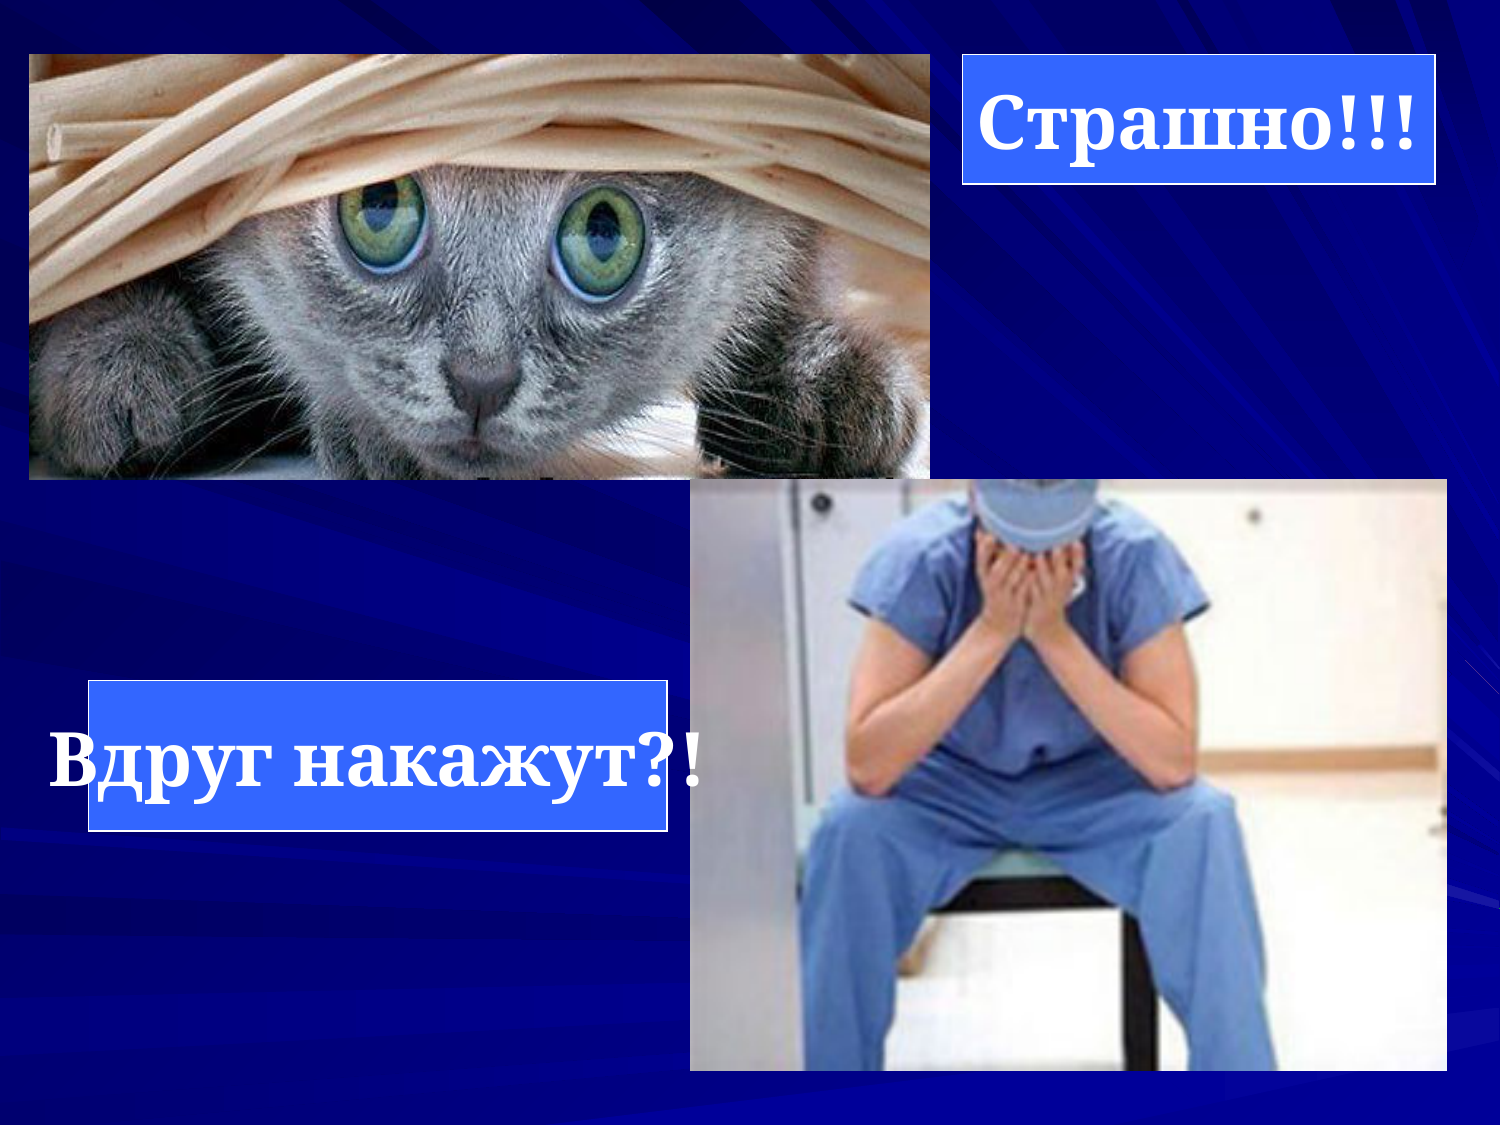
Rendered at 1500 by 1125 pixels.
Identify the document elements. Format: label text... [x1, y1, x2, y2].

text_box Вдруг накажут?! [88, 680, 668, 832]
text_box Страшно!!! [962, 54, 1436, 185]
picture [29, 54, 1448, 1071]
